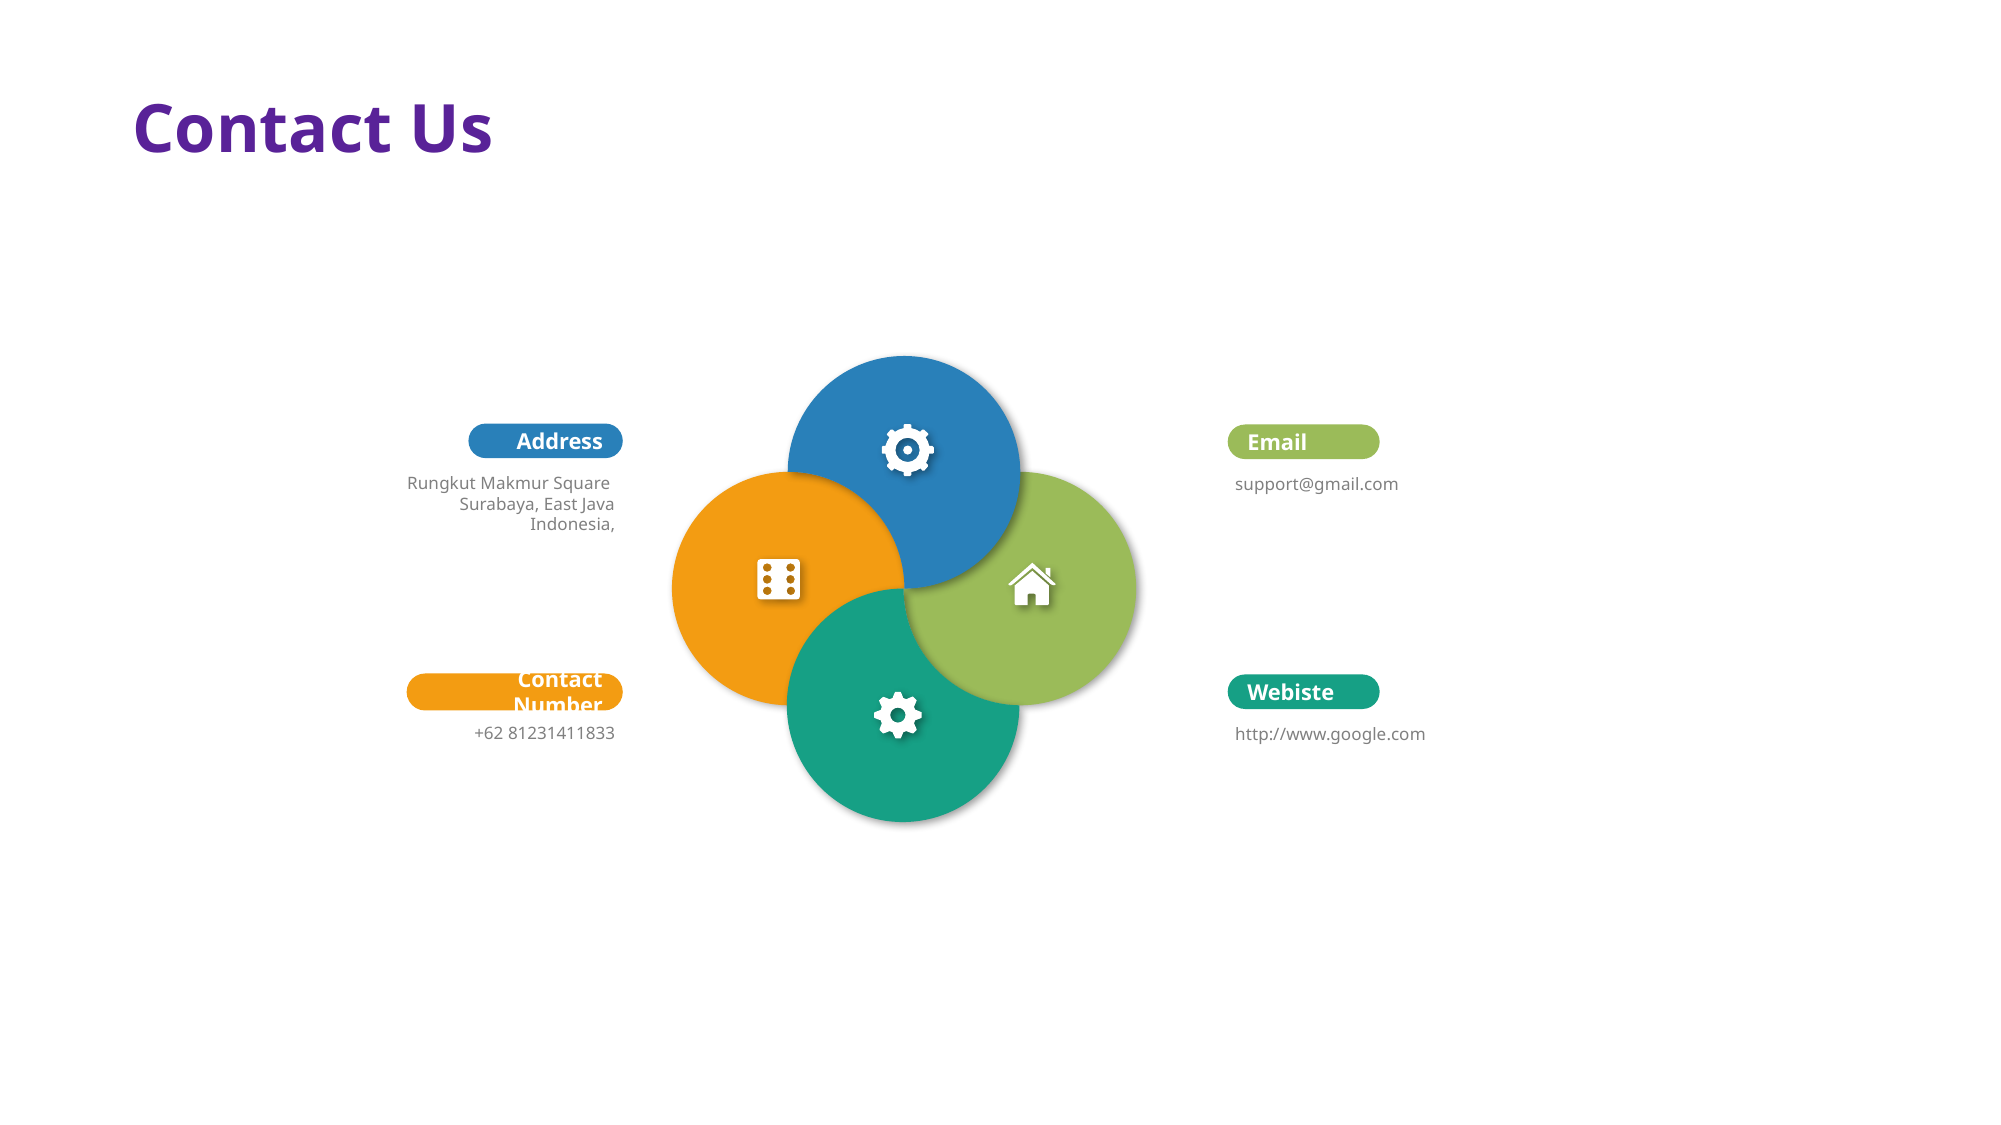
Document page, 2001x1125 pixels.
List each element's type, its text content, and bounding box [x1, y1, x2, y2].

text_box [914, 472, 1137, 706]
text_box [671, 471, 902, 706]
text_box Email [1227, 424, 1380, 460]
text_box Contact Number [406, 673, 623, 711]
text_box Address [468, 423, 623, 459]
text_box +62 81231411833 [264, 718, 623, 747]
text_box Contact Us [124, 91, 1743, 171]
text_box Webiste [1227, 674, 1380, 710]
text_box http://www.google.com [1227, 719, 1566, 748]
text_box [1008, 562, 1056, 606]
text_box [881, 424, 934, 477]
text_box [874, 691, 922, 739]
text_box [757, 559, 800, 600]
text_box [787, 355, 1021, 589]
text_box support@gmail.com [1227, 469, 1566, 498]
text_box [786, 588, 1020, 823]
text_box Rungkut Makmur Square Surabaya, East Java Indonesia, [264, 468, 623, 538]
